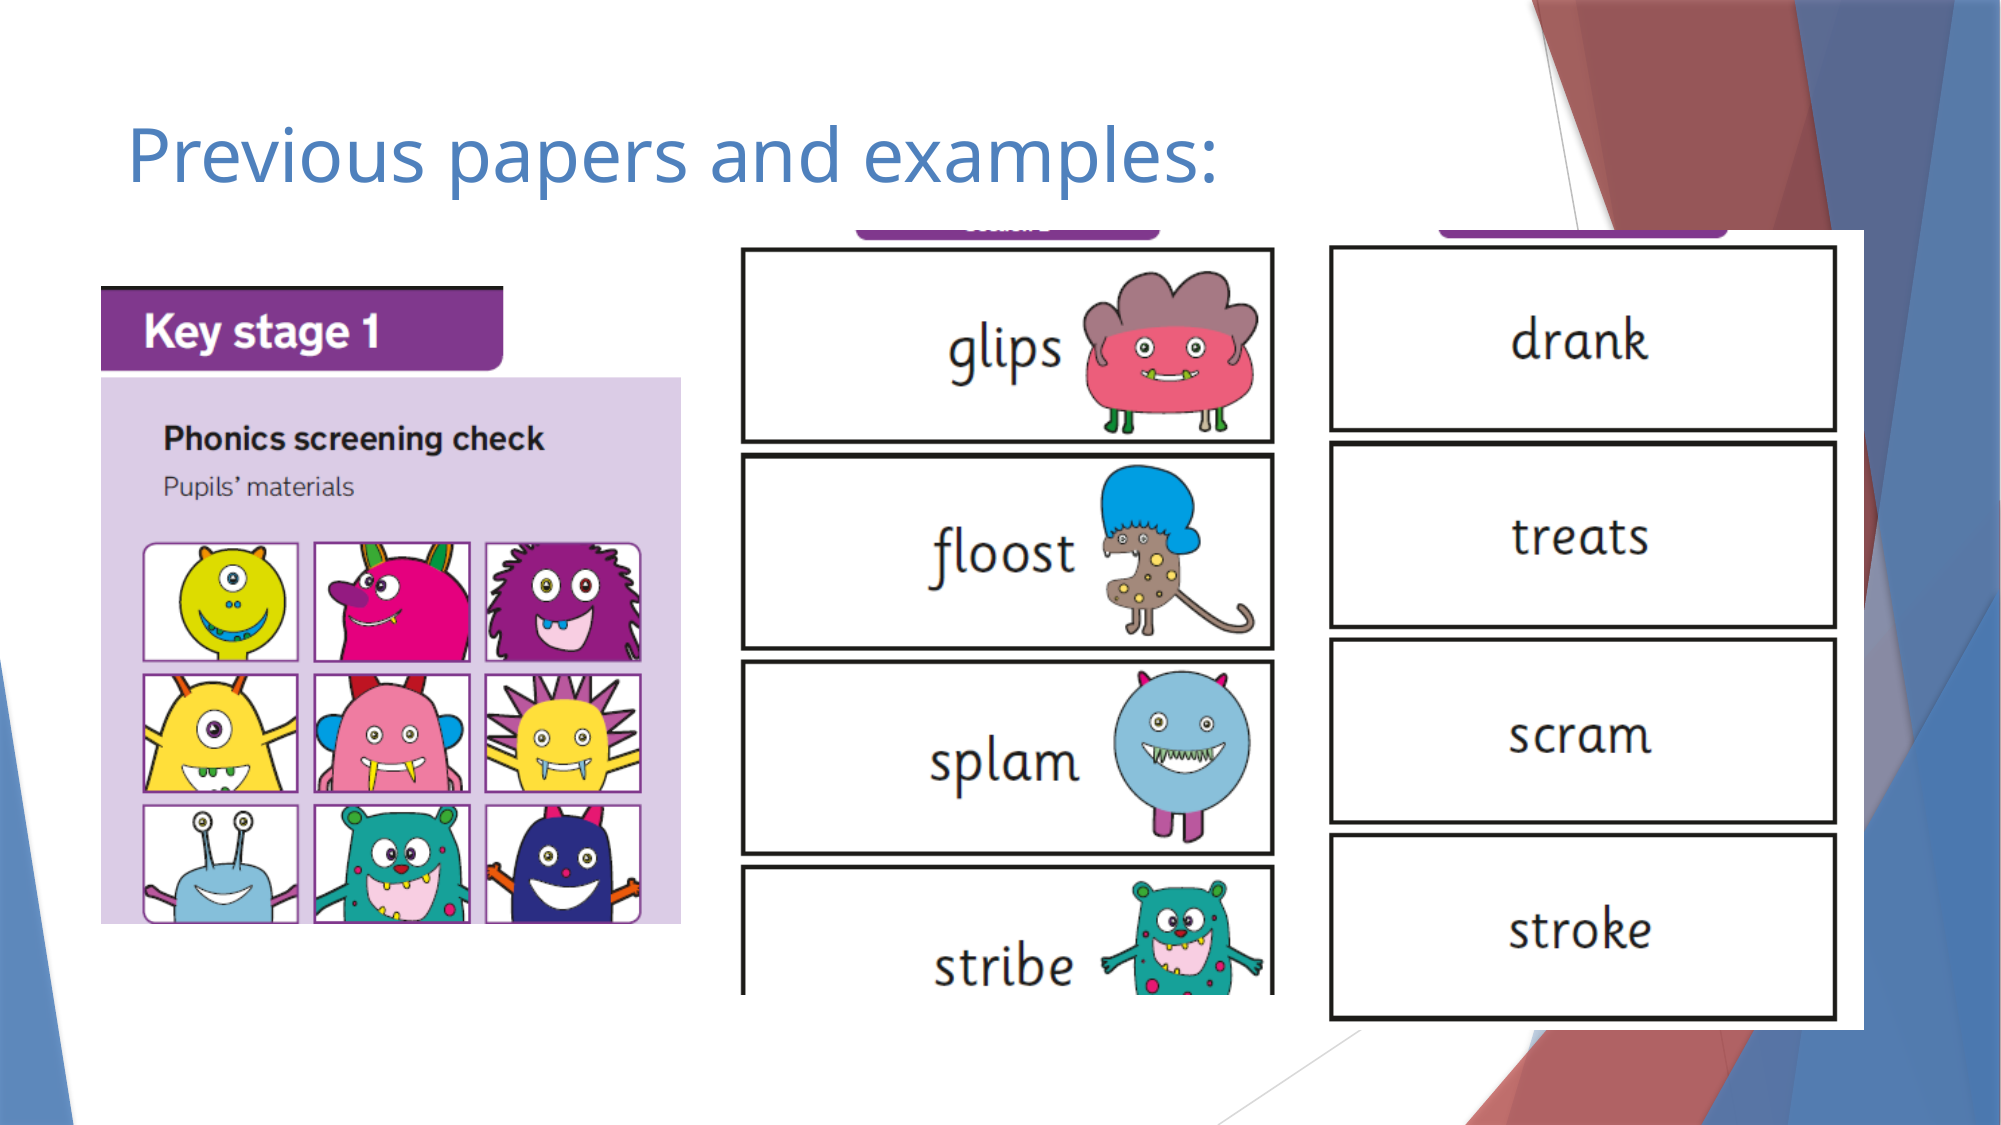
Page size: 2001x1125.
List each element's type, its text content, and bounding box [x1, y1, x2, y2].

title Previous papers and examples: [111, 99, 1522, 317]
picture [722, 229, 1864, 1030]
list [101, 286, 682, 925]
